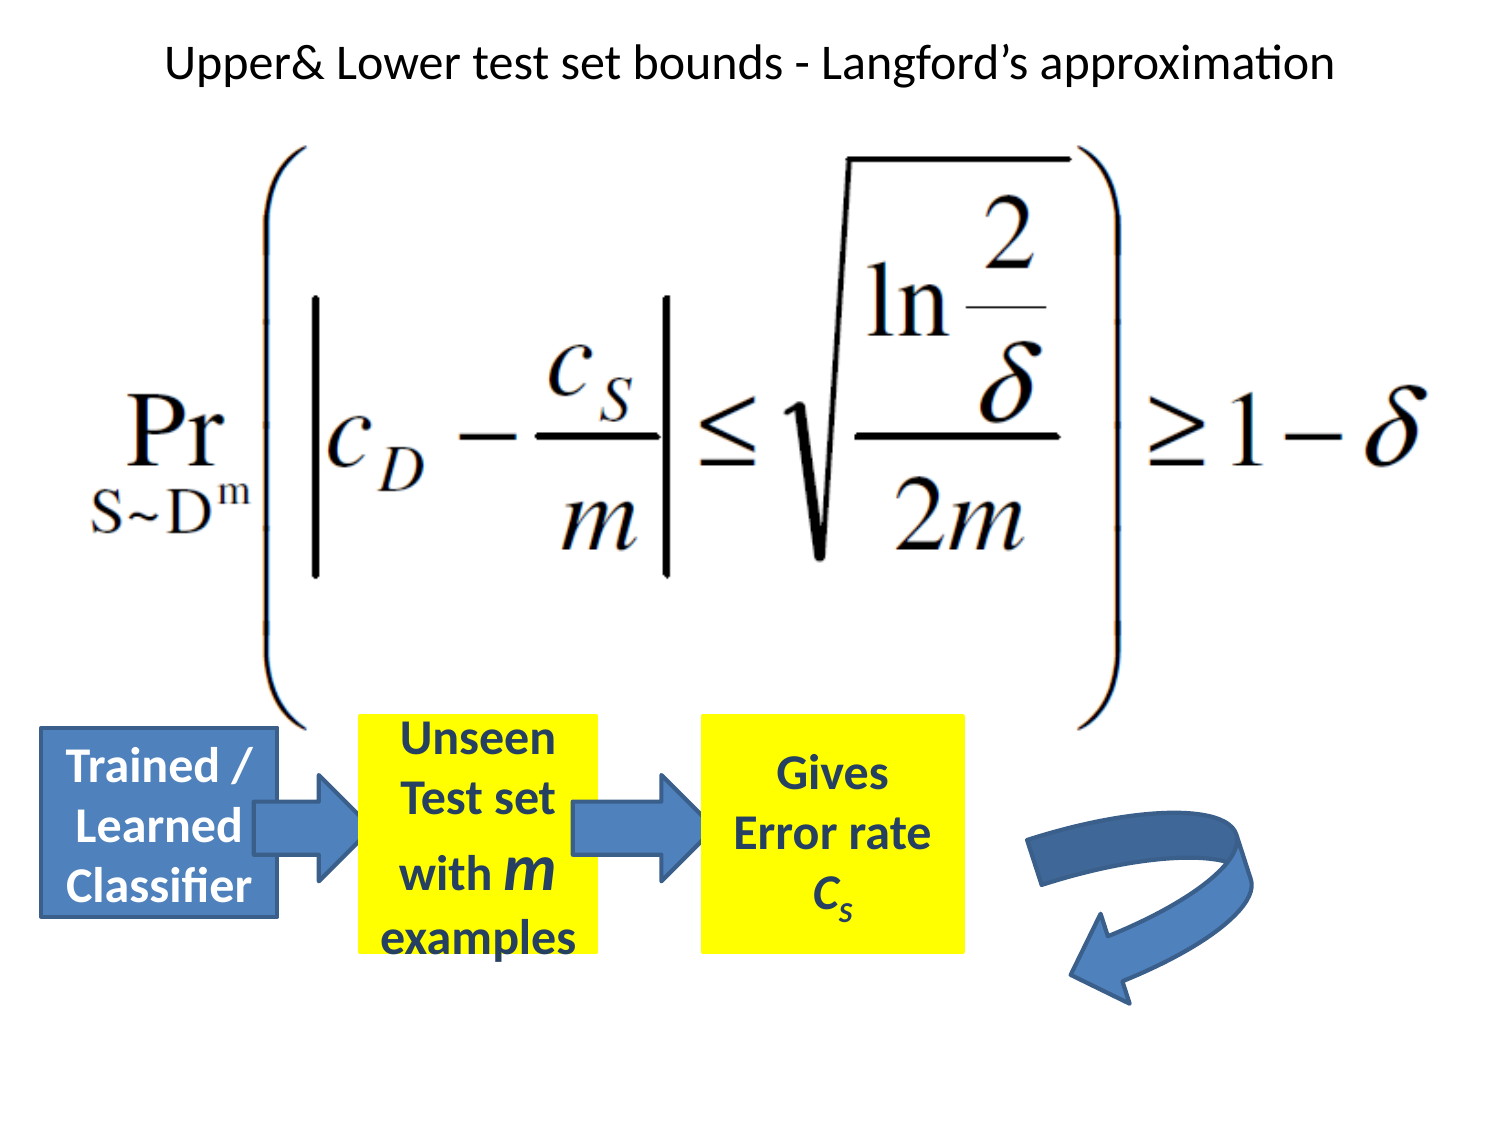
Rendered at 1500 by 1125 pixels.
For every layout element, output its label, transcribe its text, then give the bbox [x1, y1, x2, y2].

text_box [1025, 810, 1254, 1006]
text_box [251, 773, 358, 884]
text_box Trained / Learned Classifier [39, 726, 279, 919]
text_box Gives Error rate CS [701, 748, 965, 954]
title Upper& Lower test set bounds - Langford’s approximation [75, 7, 1425, 112]
text_box [570, 773, 701, 884]
picture [64, 113, 1444, 740]
text_box Unseen Test set with m examples [358, 748, 598, 954]
